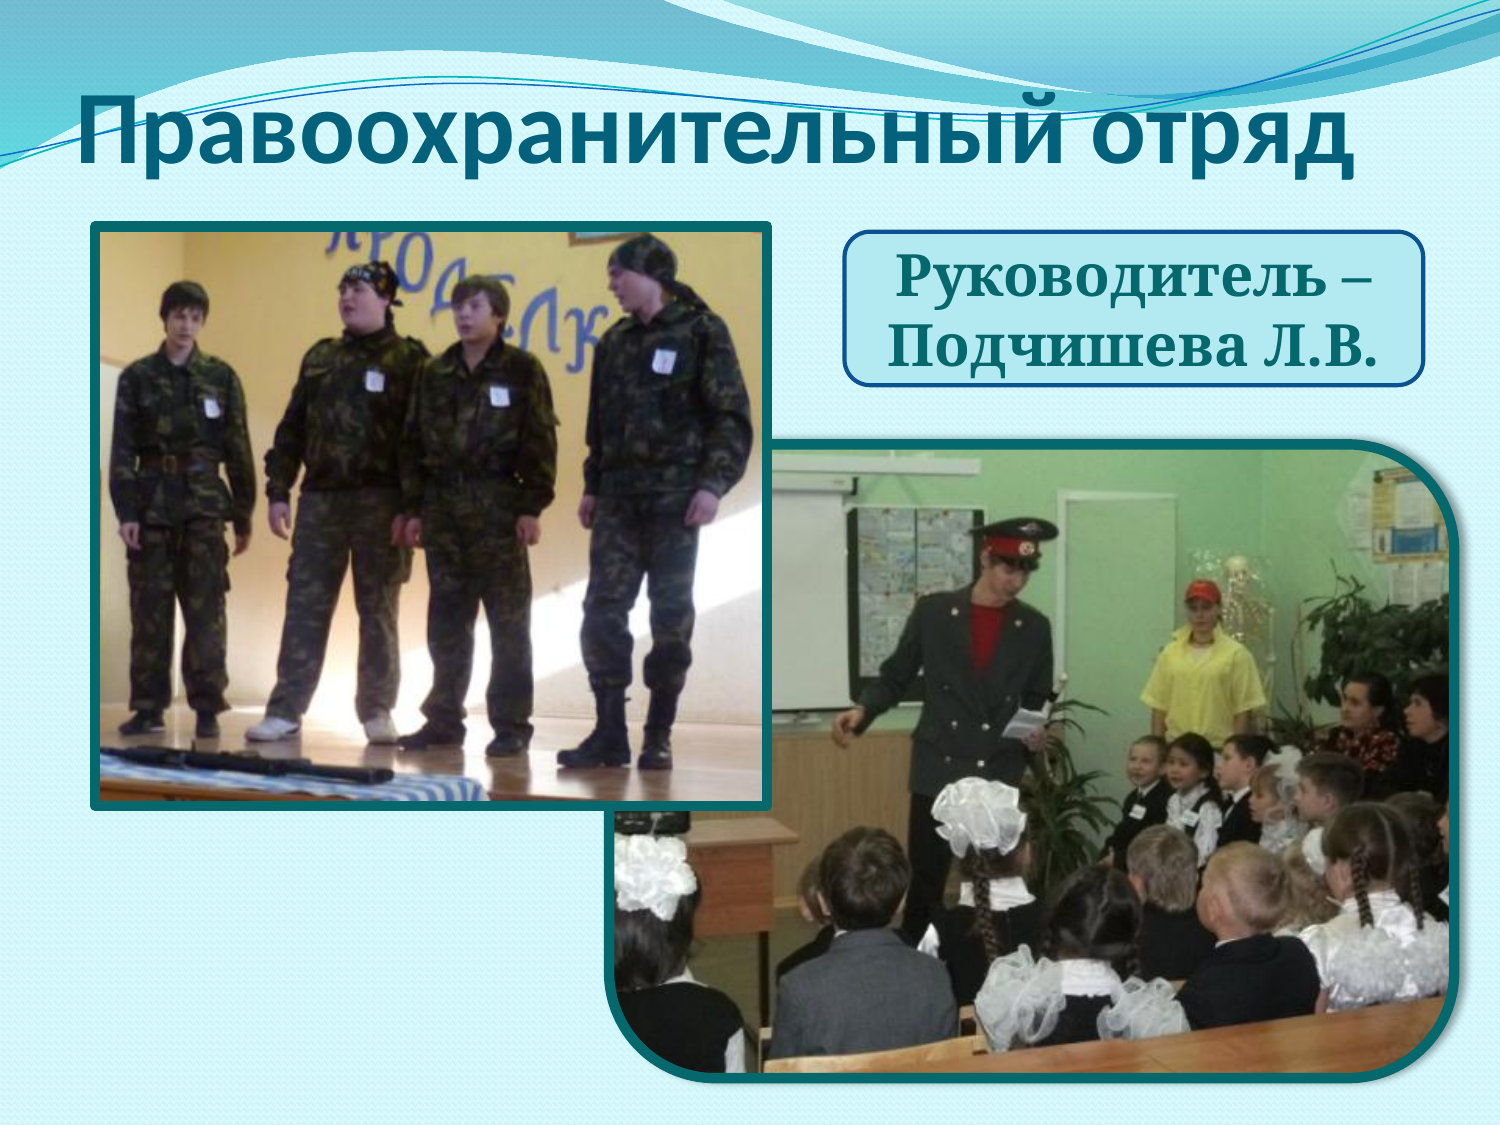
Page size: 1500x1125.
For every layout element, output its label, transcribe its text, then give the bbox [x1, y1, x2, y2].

title Правоохранительный отряд [75, 30, 1425, 185]
picture [608, 444, 1455, 1079]
picture [100, 231, 763, 801]
text_box Руководитель – Подчишева Л.В. [842, 229, 1426, 388]
